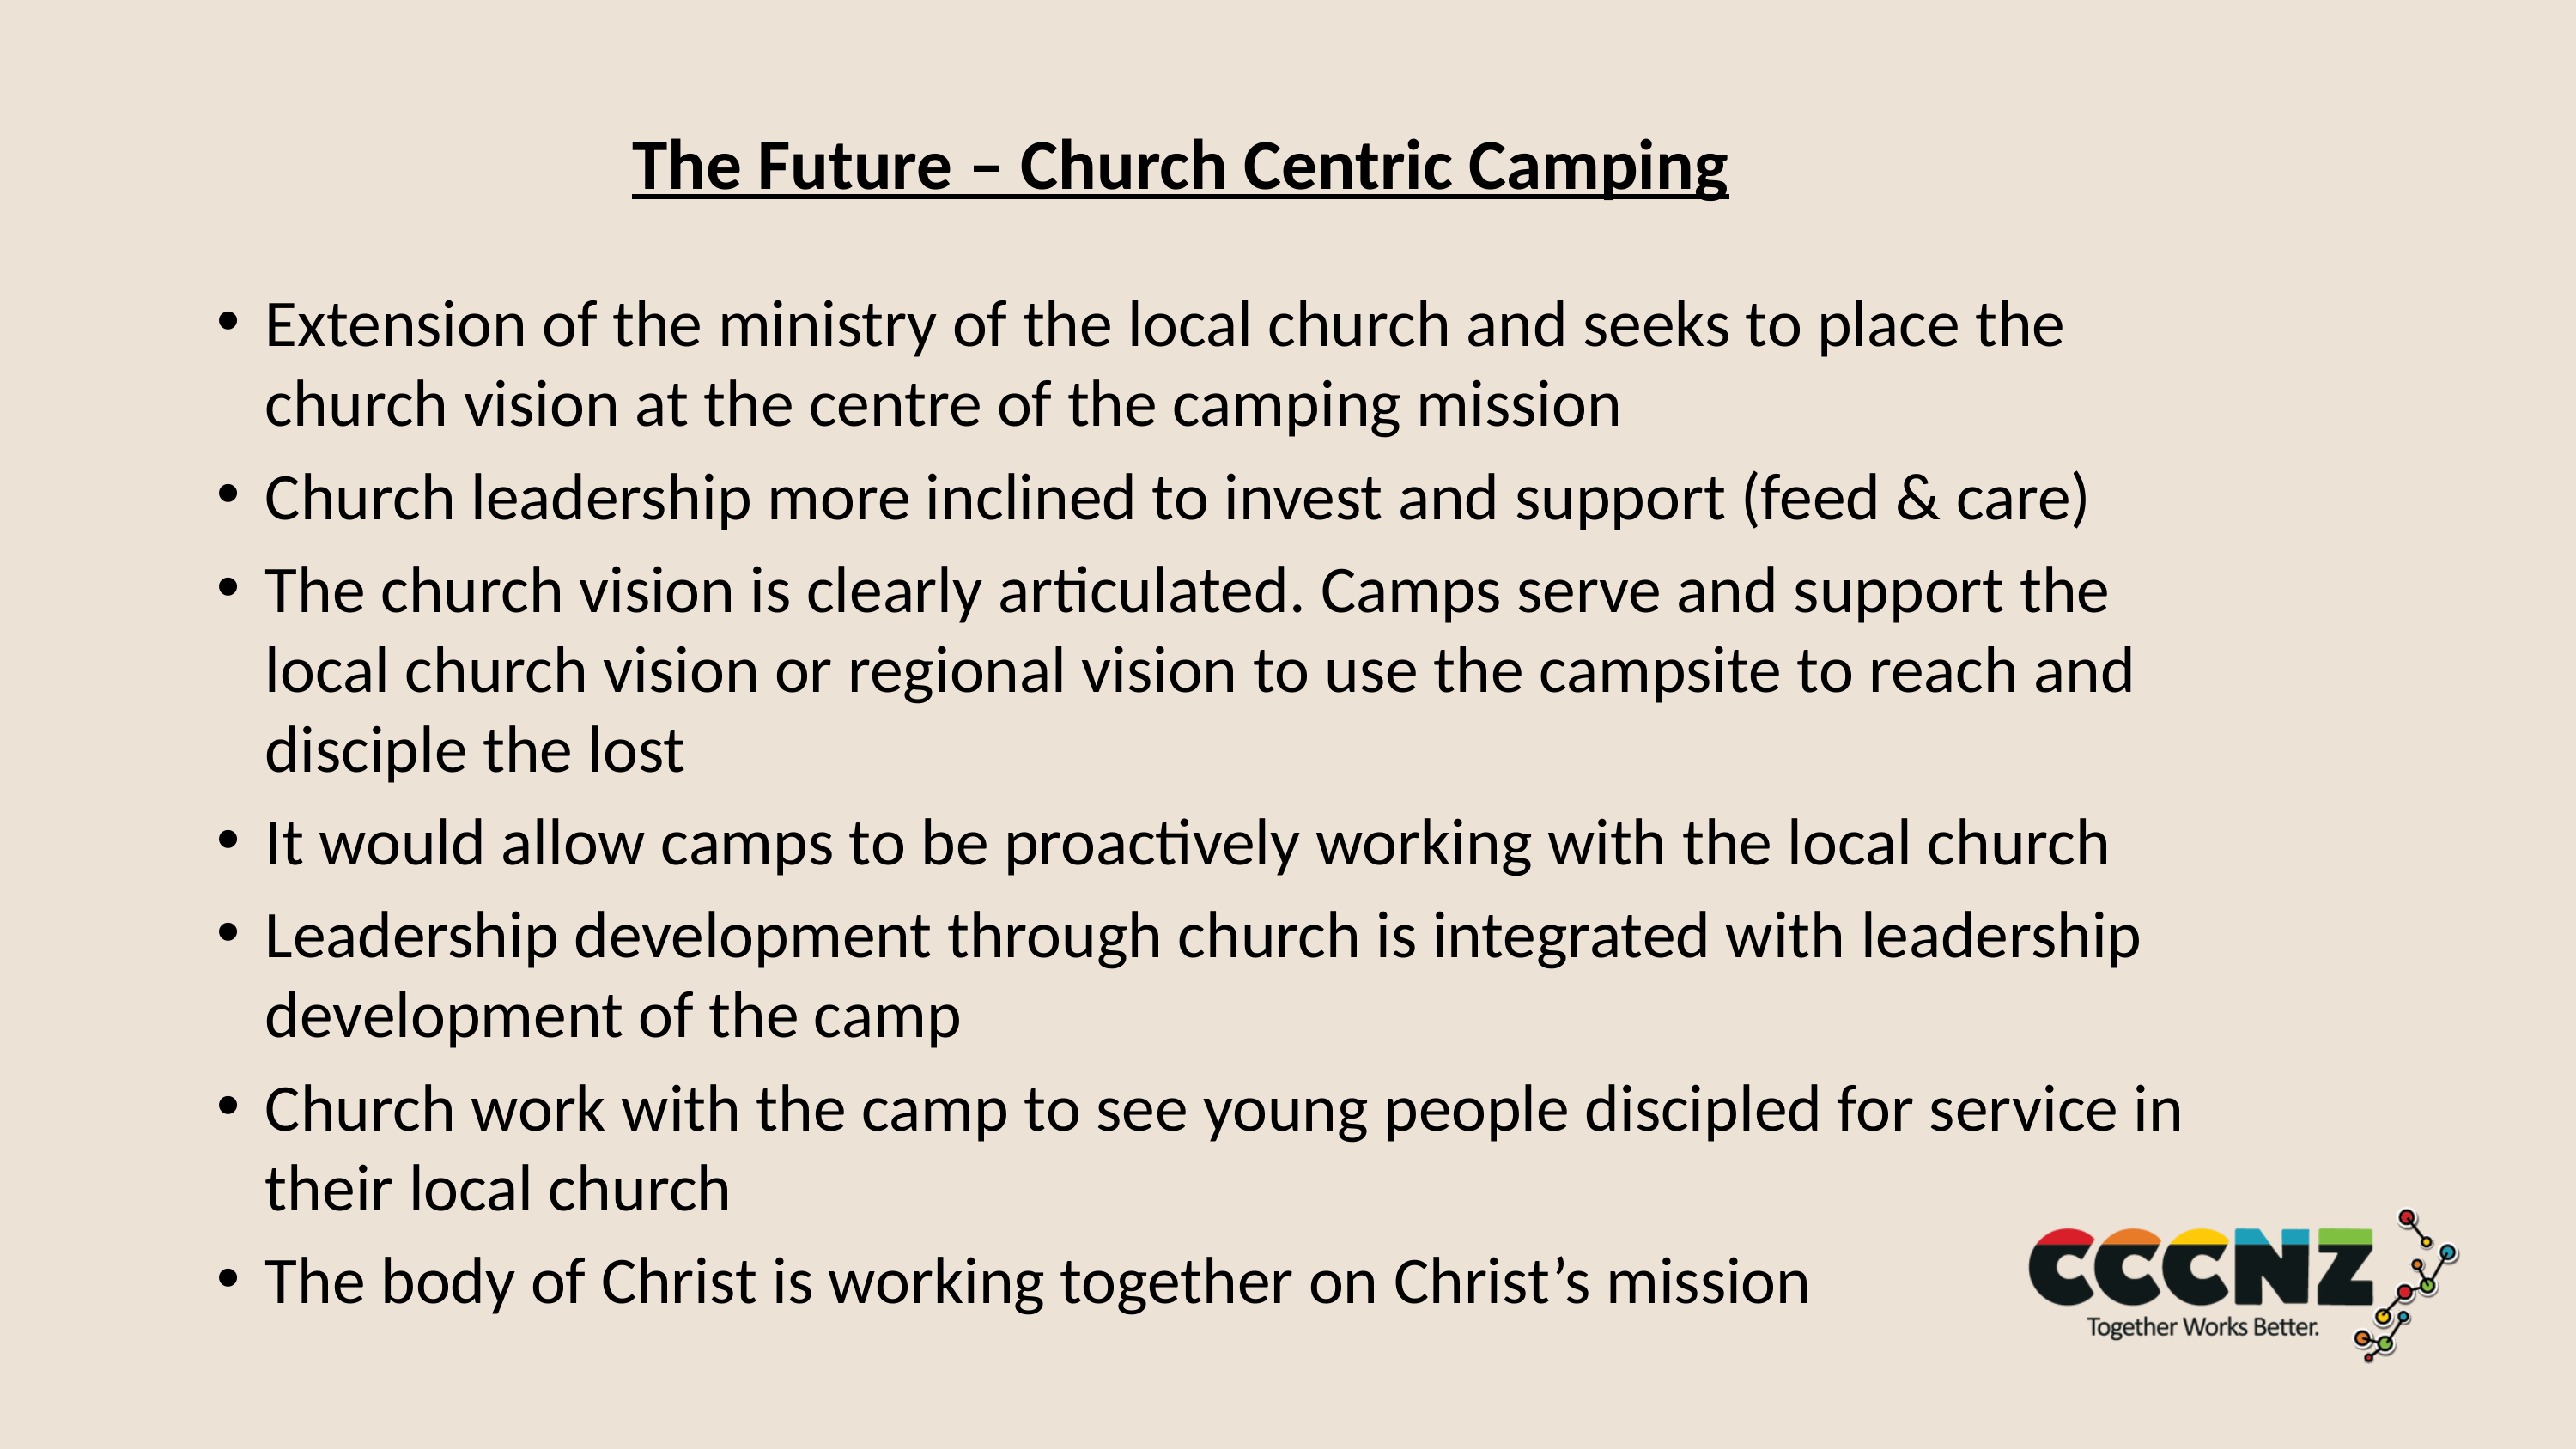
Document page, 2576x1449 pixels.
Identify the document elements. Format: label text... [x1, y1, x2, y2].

title The Future – Church Centric Camping [600, 80, 1760, 242]
list Extension of the ministry of the local church and seeks to place the church vision at the centre of the camping mission Church leadership more inclined to invest and support (feed & care) The church vision is clearly articulated. Camps serve and support the local church vision or regional vision to use the campsite to reach and disciple the lost It would allow camps to be proactively working with the local church Leadership development through church is integrated with leadership development of the camp Church work with the camp to see young people discipled for service in their local church The body of Christ is working together on Christ’s mission [204, 273, 2265, 1325]
text_box [1953, 1153, 2537, 1411]
